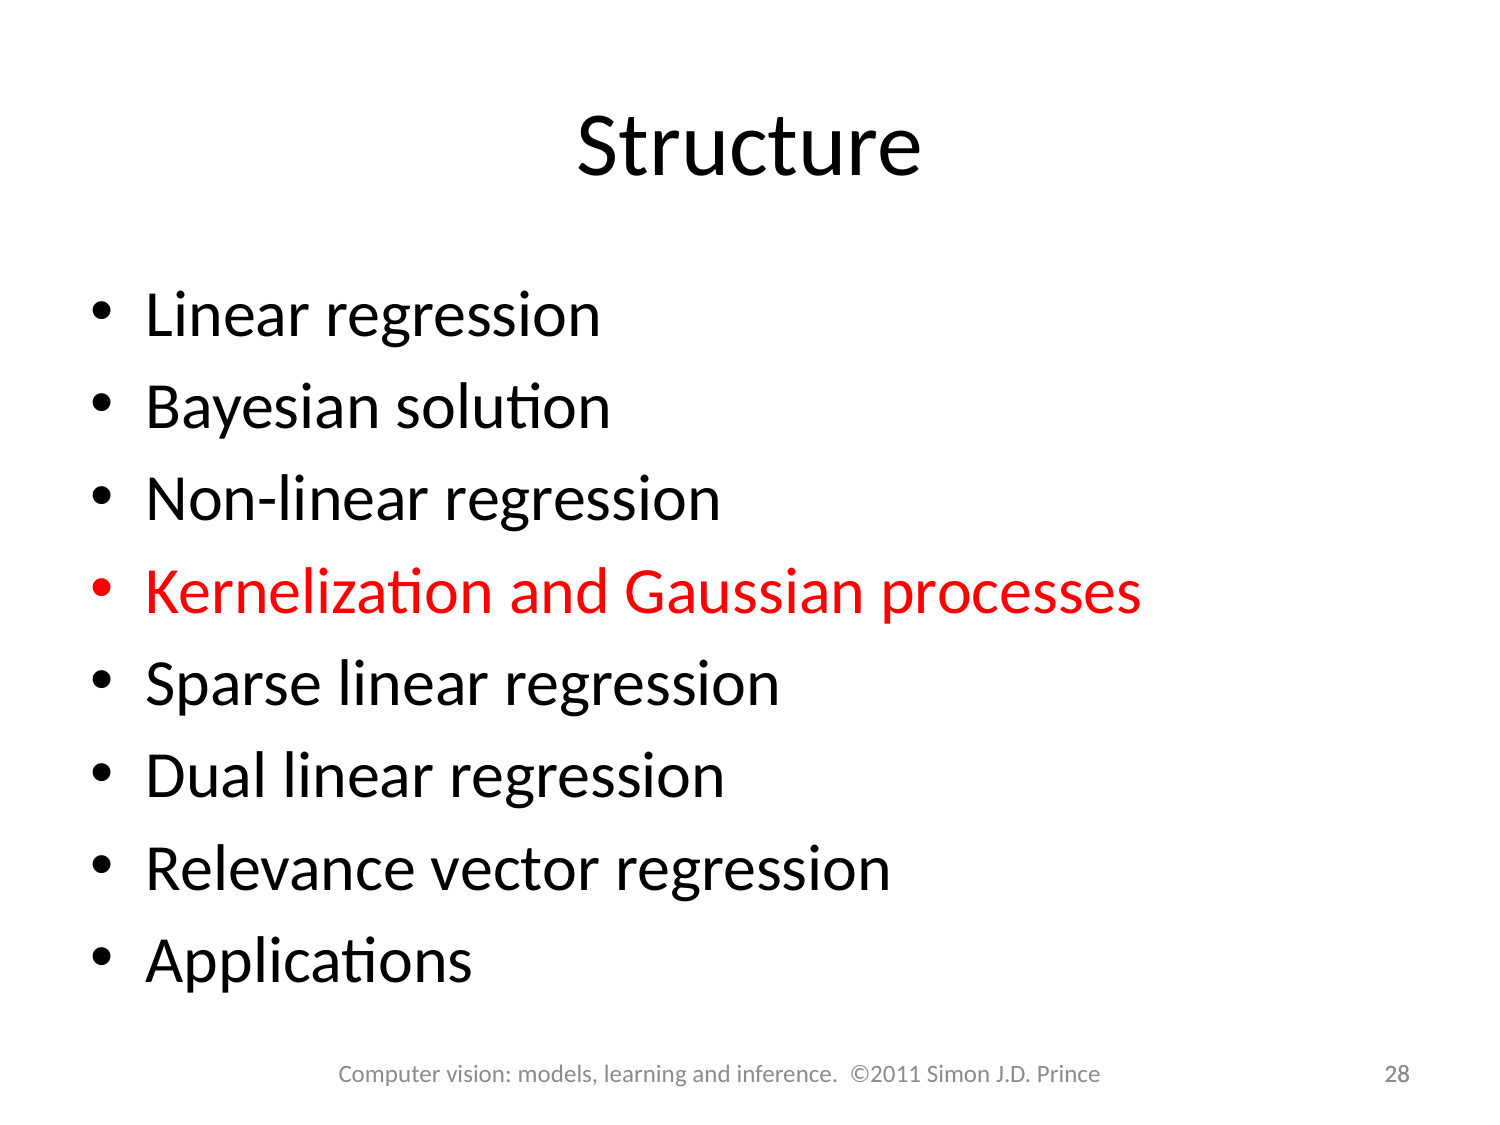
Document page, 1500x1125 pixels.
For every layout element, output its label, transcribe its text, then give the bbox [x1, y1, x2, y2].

text_box Computer vision: models, learning and inference. ©2011 Simon J.D. Prince [301, 1042, 1140, 1103]
title Structure [75, 45, 1425, 233]
text_box 28 [1140, 1042, 1425, 1103]
list Linear regression Bayesian solution Non-linear regression Kernelization and Gaussian processes Sparse linear regression Dual linear regression Relevance vector regression Applications [75, 262, 1425, 1005]
